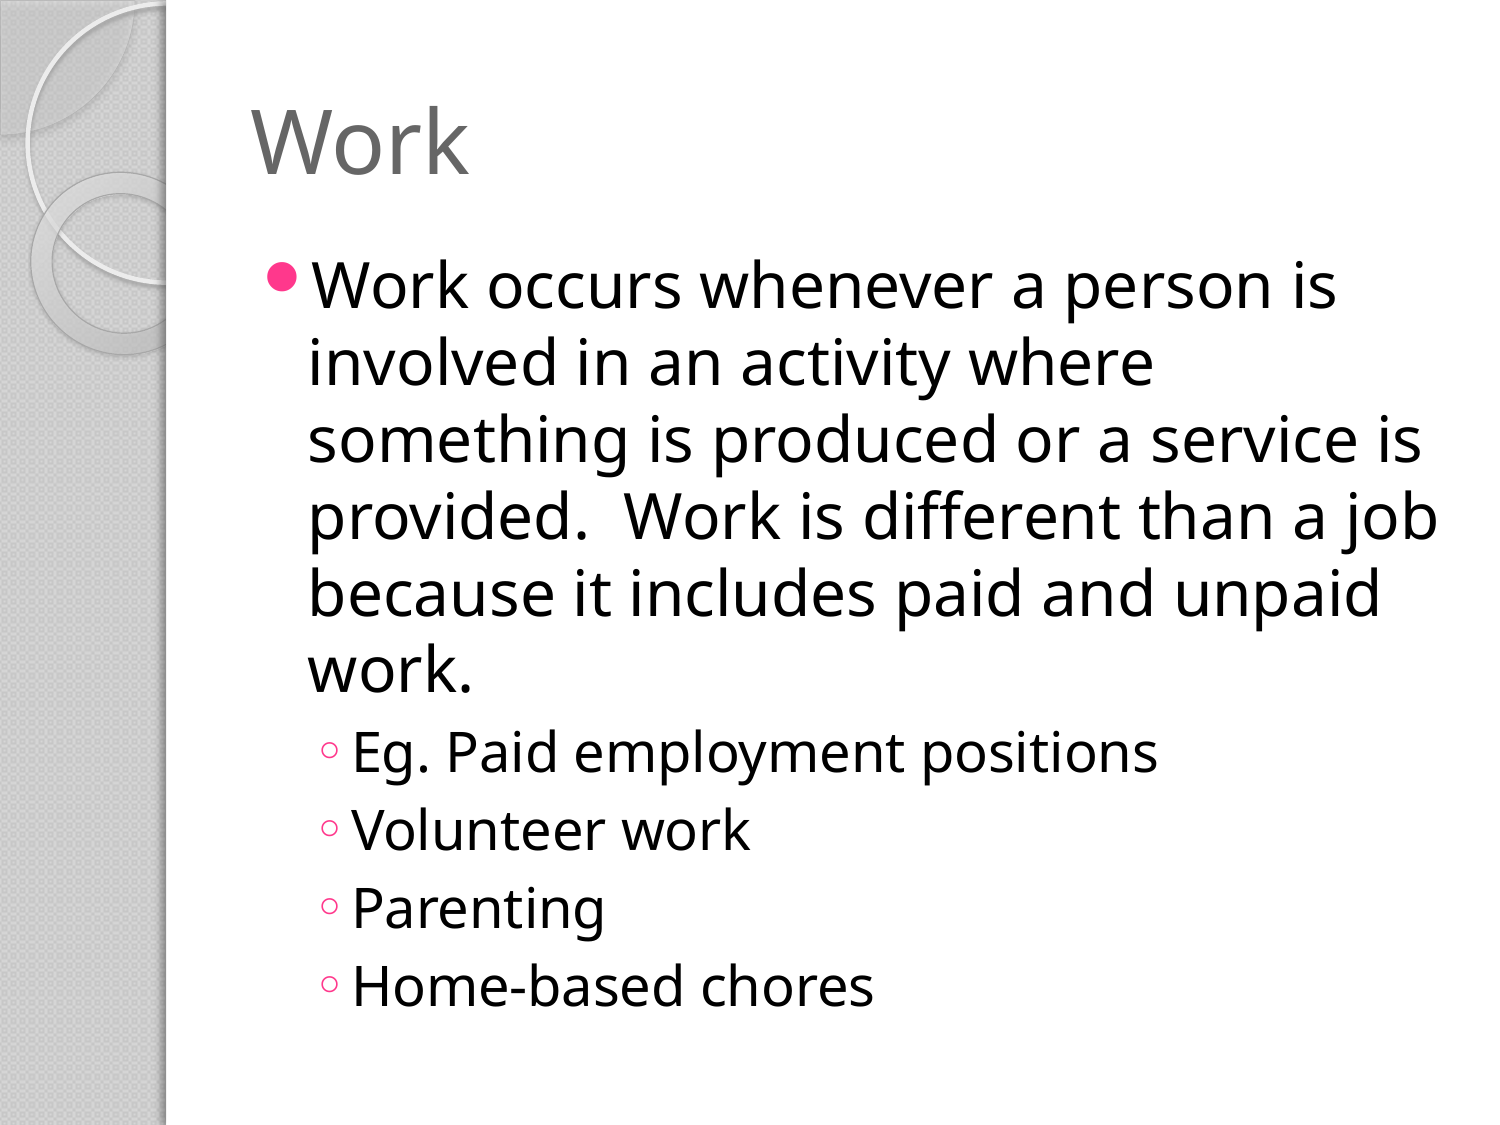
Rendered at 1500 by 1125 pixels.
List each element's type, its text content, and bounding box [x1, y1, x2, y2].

title Work [235, 45, 1466, 233]
list Work occurs whenever a person is involved in an activity where something is produced or a service is provided. Work is different than a job because it includes paid and unpaid work. Eg. Paid employment positions Volunteer work Parenting Home-based chores [235, 237, 1466, 1025]
